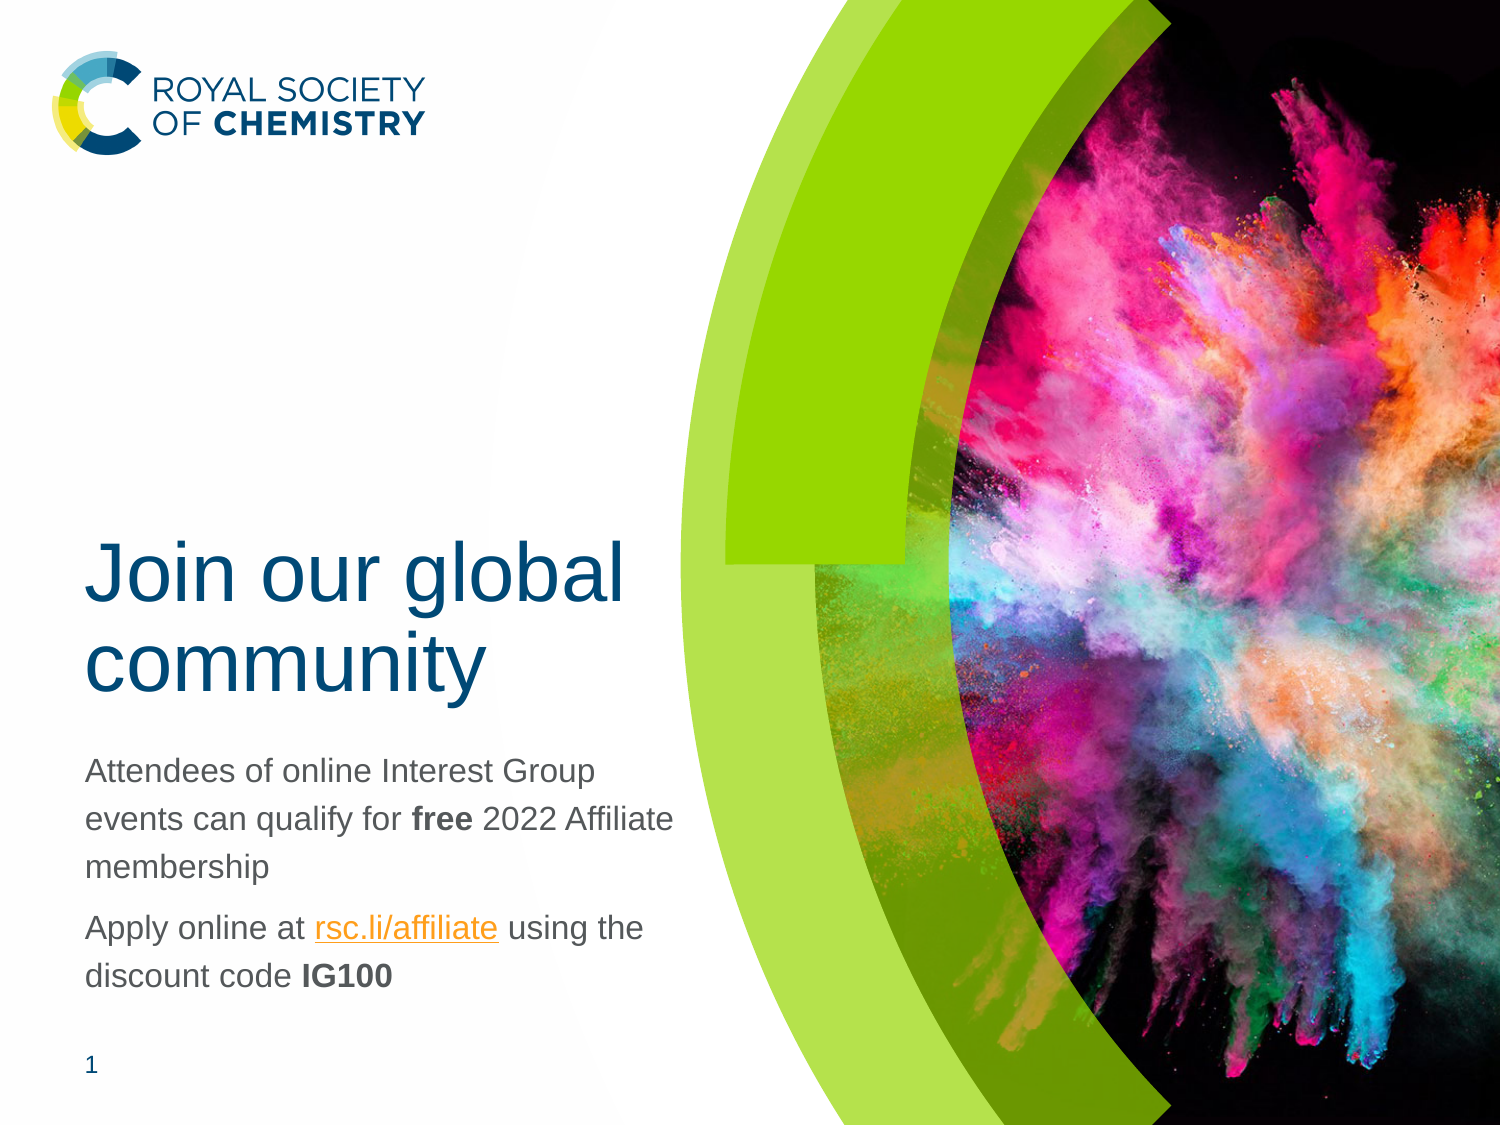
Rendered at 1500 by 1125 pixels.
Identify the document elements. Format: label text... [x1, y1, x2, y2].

picture [949, 0, 1500, 1125]
subtitle Attendees of online Interest Group events can qualify for free 2022 Affiliate membership Apply online at rsc.li/affiliate using the discount code IG100 [69, 733, 699, 1006]
slide_number 1 [69, 1033, 152, 1094]
picture [0, 0, 624, 1125]
title Join our global community [69, 325, 699, 717]
